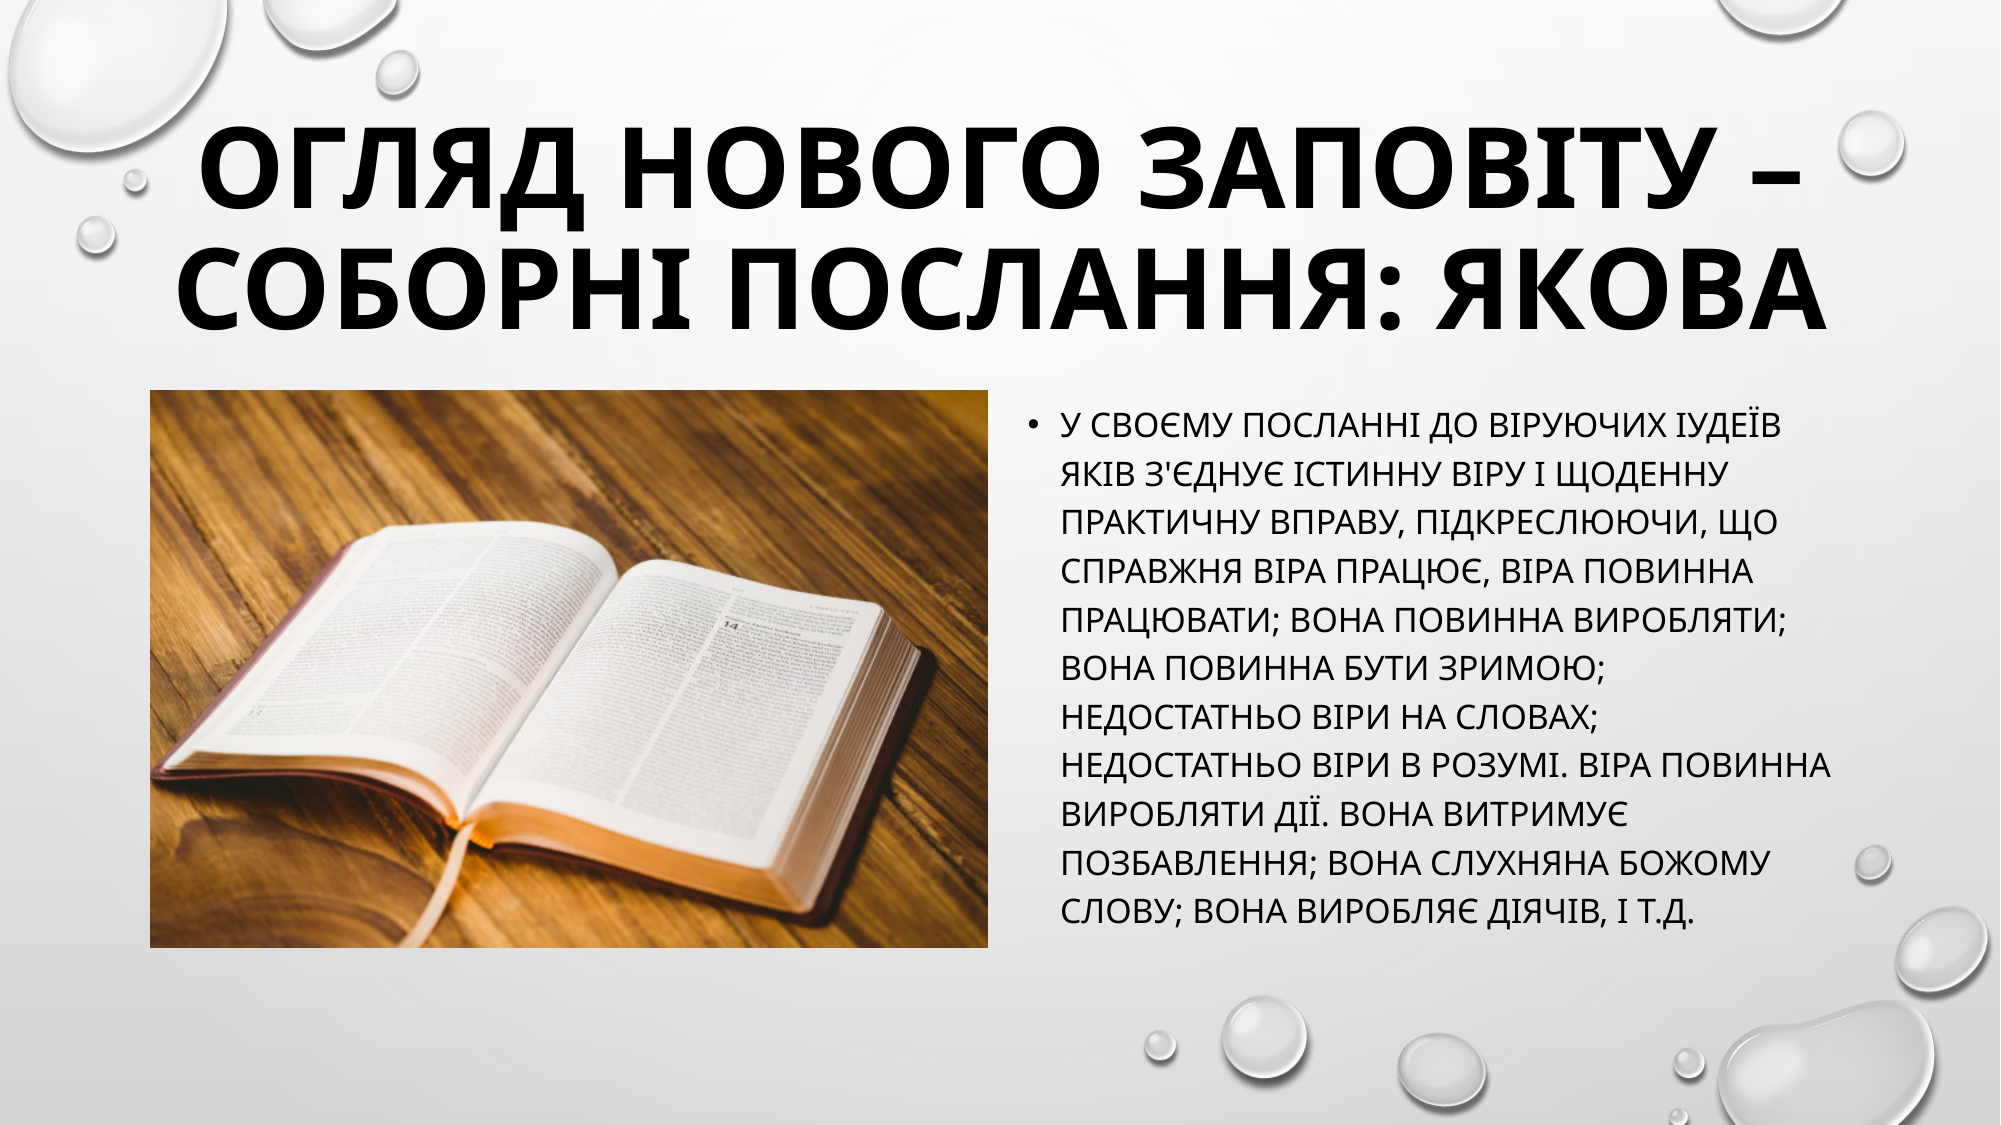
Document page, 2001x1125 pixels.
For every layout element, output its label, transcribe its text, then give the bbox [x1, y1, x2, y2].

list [149, 389, 988, 949]
list У своєму посланні до віруючих іудеїв Яків з'єднує істинну віру і щоденну практичну вправу, підкреслюючи, що справжня віра працює, віра повинна працювати; вона повинна виробляти; вона повинна бути зримою; Недостатньо віри на словах; недостатньо віри в розумі. Віра повинна виробляти дії. вона витримує позбавлення; вона слухняна Божому слову; вона виробляє діячів, і т.д. [1012, 388, 1850, 950]
picture [0, 0, 2000, 1125]
title Огляд Нового Заповіту – Соборні послання: ЯковА [149, 101, 1851, 364]
